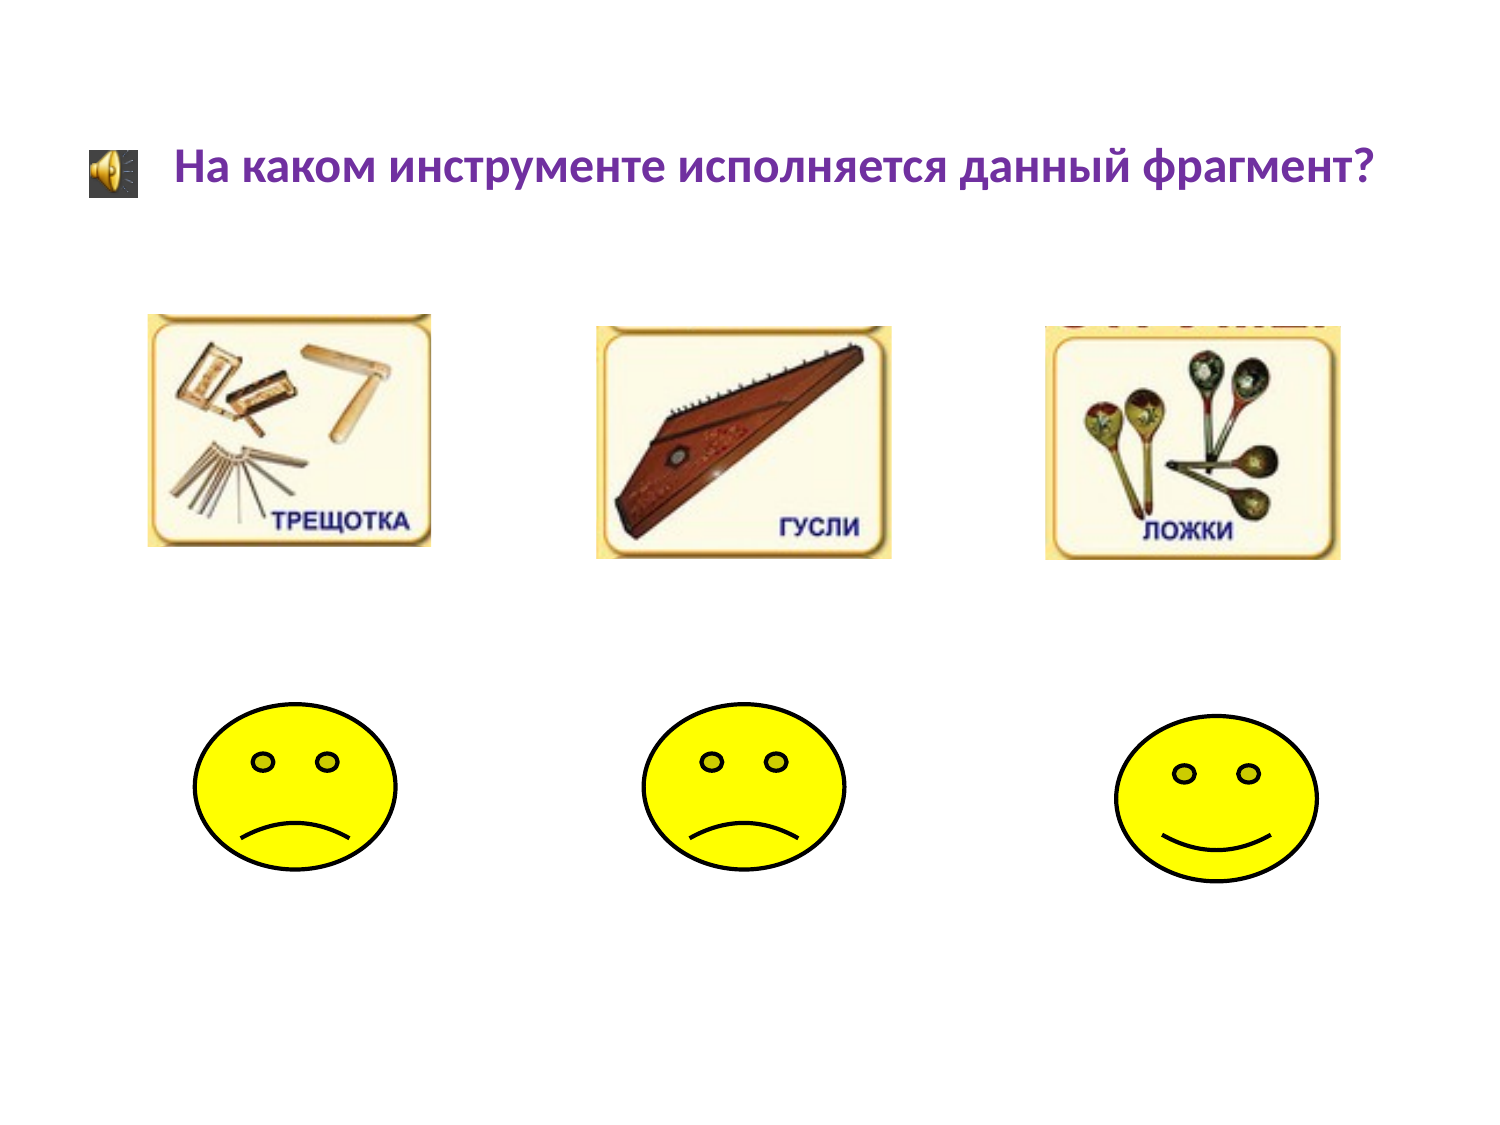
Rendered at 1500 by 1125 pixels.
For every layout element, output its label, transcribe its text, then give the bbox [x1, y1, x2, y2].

text_box [1114, 713, 1320, 884]
text_box [641, 702, 847, 872]
text_box На каком инструменте исполняется данный фрагмент? [159, 125, 1447, 201]
text_box [192, 702, 398, 872]
picture [88, 148, 139, 200]
picture [1045, 325, 1341, 560]
picture [147, 314, 432, 547]
picture [596, 325, 892, 559]
